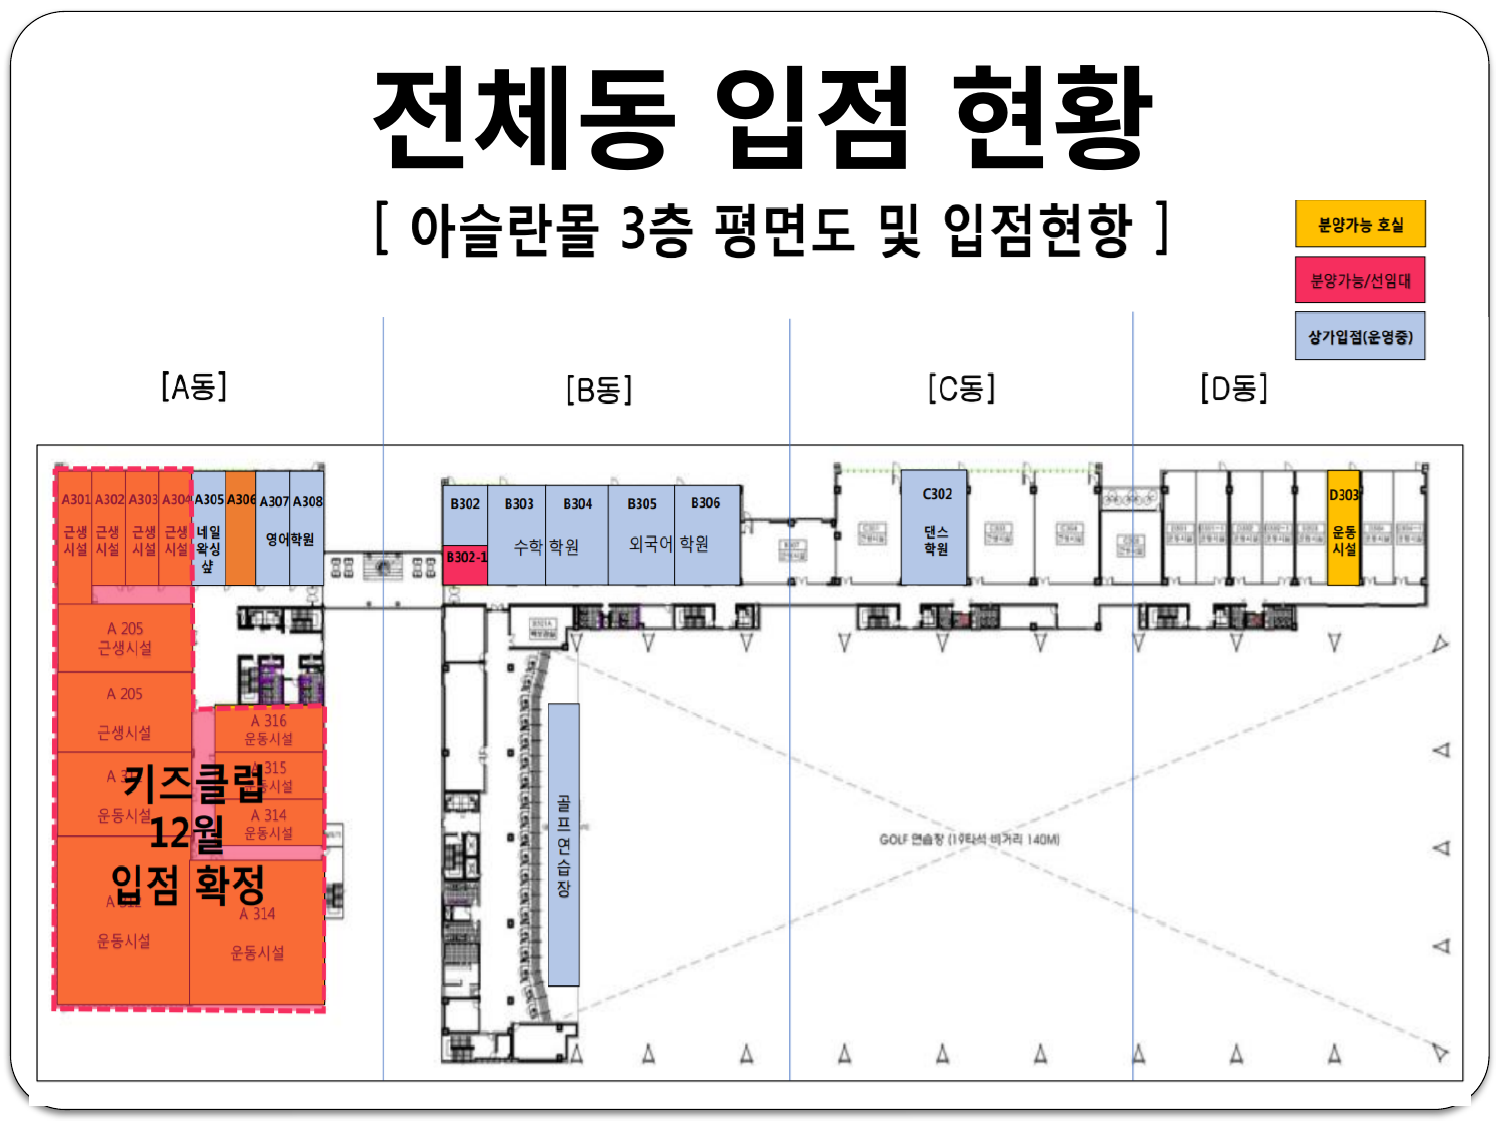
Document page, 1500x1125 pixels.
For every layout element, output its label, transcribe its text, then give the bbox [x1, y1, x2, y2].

text_box 전체동 입점 현황 [354, 40, 1172, 191]
picture [29, 194, 1471, 1107]
